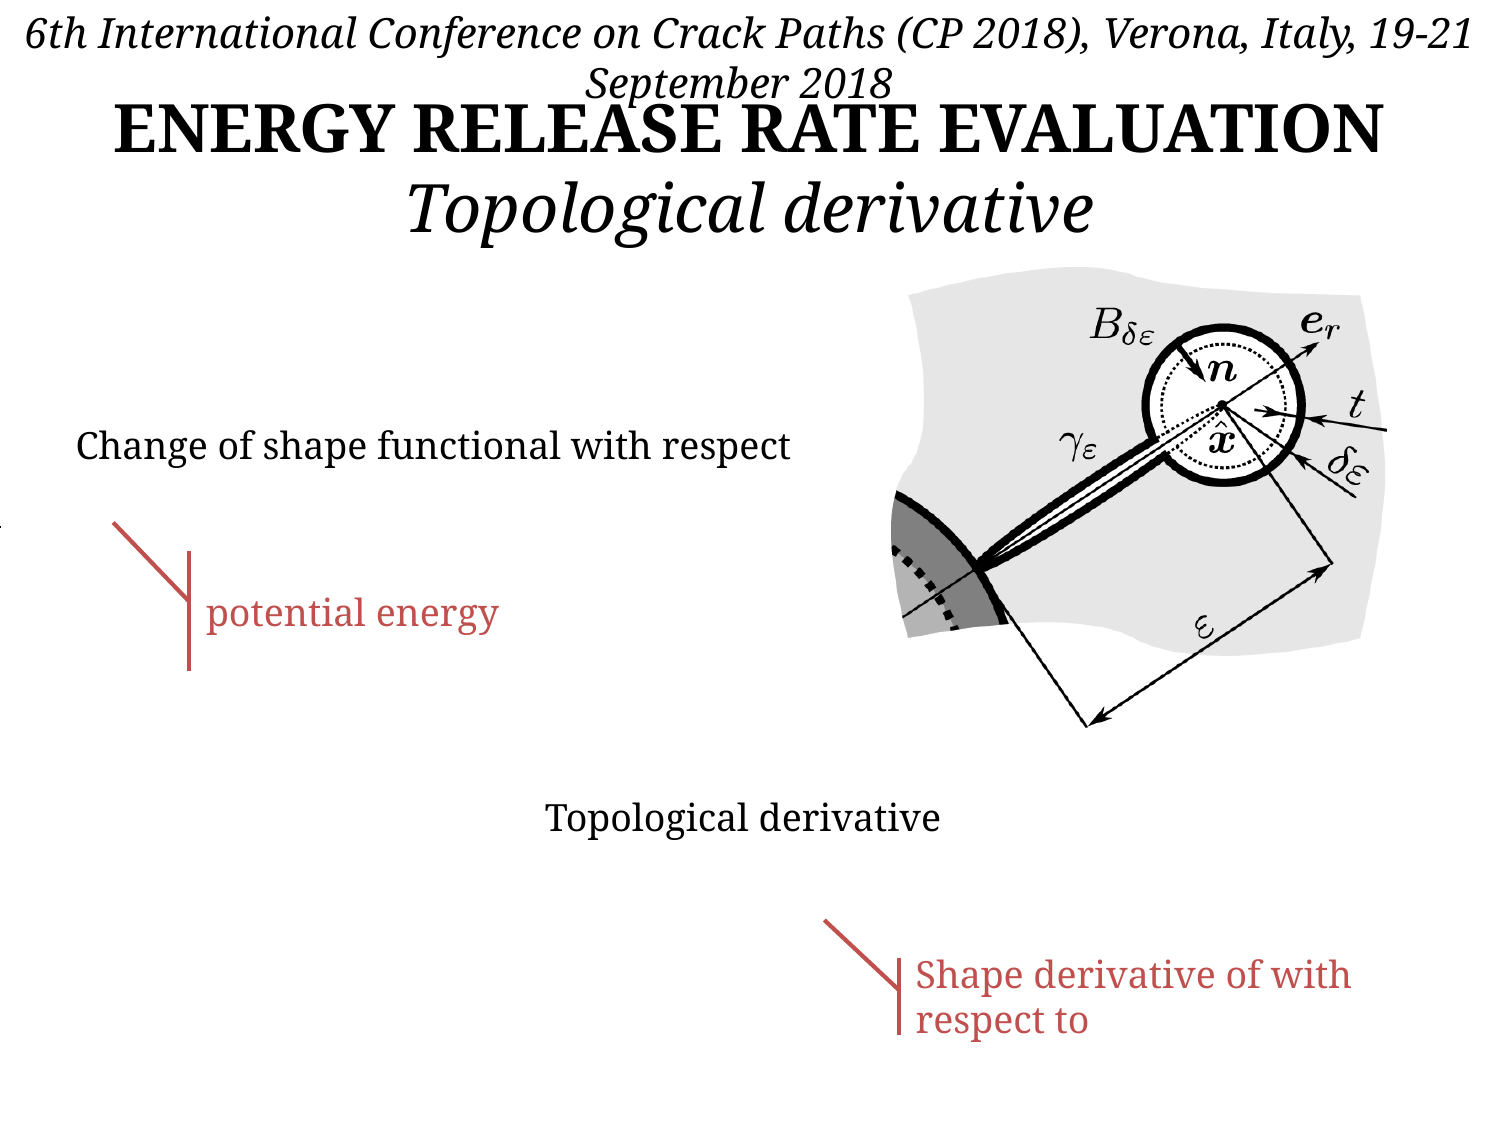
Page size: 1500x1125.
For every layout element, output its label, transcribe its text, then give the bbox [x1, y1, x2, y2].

text_box ENERGY RELEASE RATE EVALUATION Topological derivative [0, 78, 1500, 253]
picture [891, 267, 1387, 729]
text_box [0, 0, 1500, 75]
